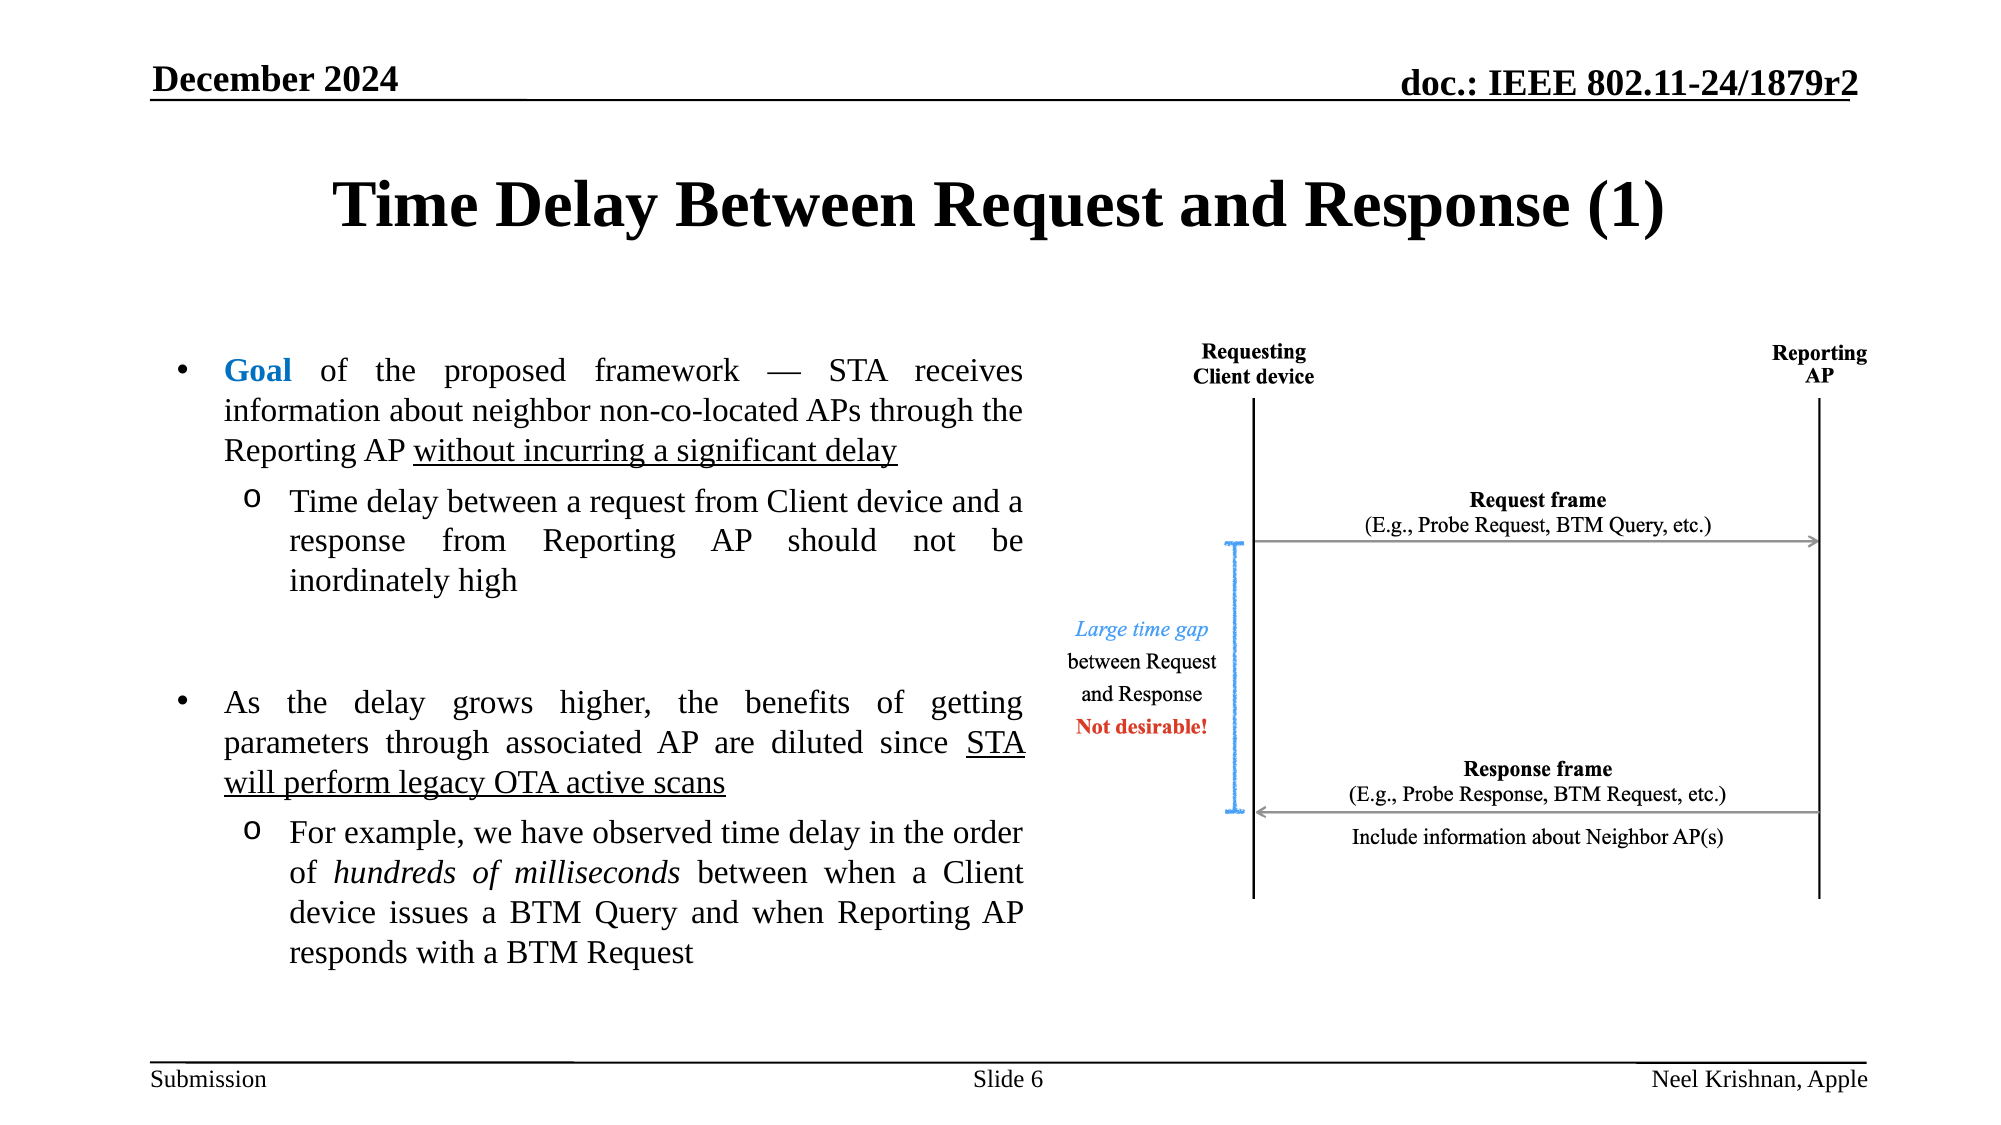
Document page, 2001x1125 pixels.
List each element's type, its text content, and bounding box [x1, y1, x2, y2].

title Time Delay Between Request and Response (1) [149, 112, 1850, 288]
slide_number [152, 54, 563, 100]
picture [1065, 340, 1870, 901]
footer Neel Krishnan, Apple [1171, 1061, 1869, 1093]
list Goal of the proposed framework — STA receives information about neighbor non-co-located APs through the Reporting AP without incurring a significant delay Time delay between a request from Client device and a response from Reporting AP should not be inordinately high As the delay grows higher, the benefits of getting parameters through associated AP are diluted since STA will perform legacy OTA active scans For example, we have observed time delay in the order of hundreds of milliseconds between when a Client device issues a BTM Query and when Reporting AP responds with a BTM Request [152, 340, 1041, 976]
slide_number Slide 6 [950, 1061, 1067, 1123]
